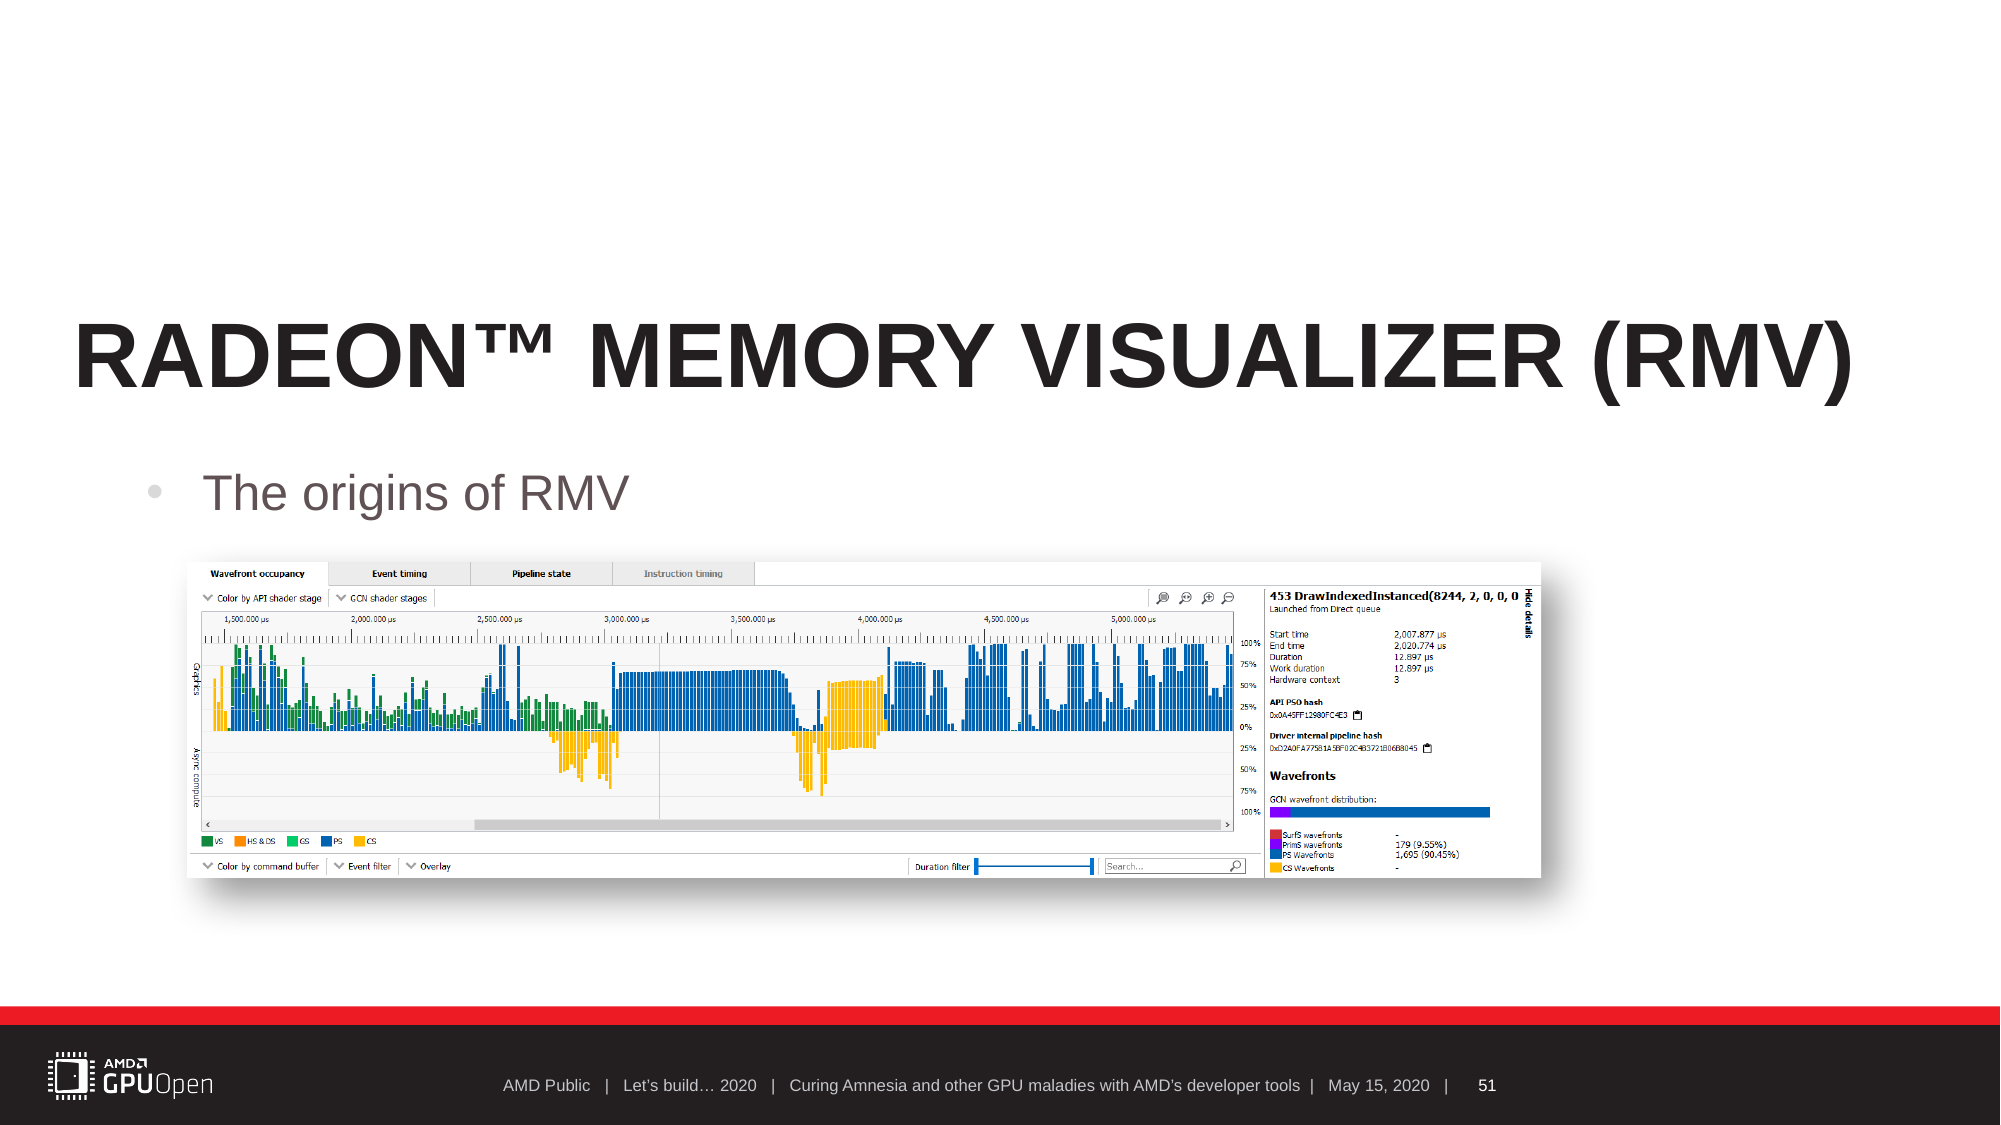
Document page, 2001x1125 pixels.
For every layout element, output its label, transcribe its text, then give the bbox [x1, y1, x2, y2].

picture [187, 562, 1542, 878]
title Radeon™ Memory visualizer (RMV) [58, 58, 1950, 415]
list The origins of RMV [56, 459, 1952, 948]
picture [48, 1052, 212, 1100]
